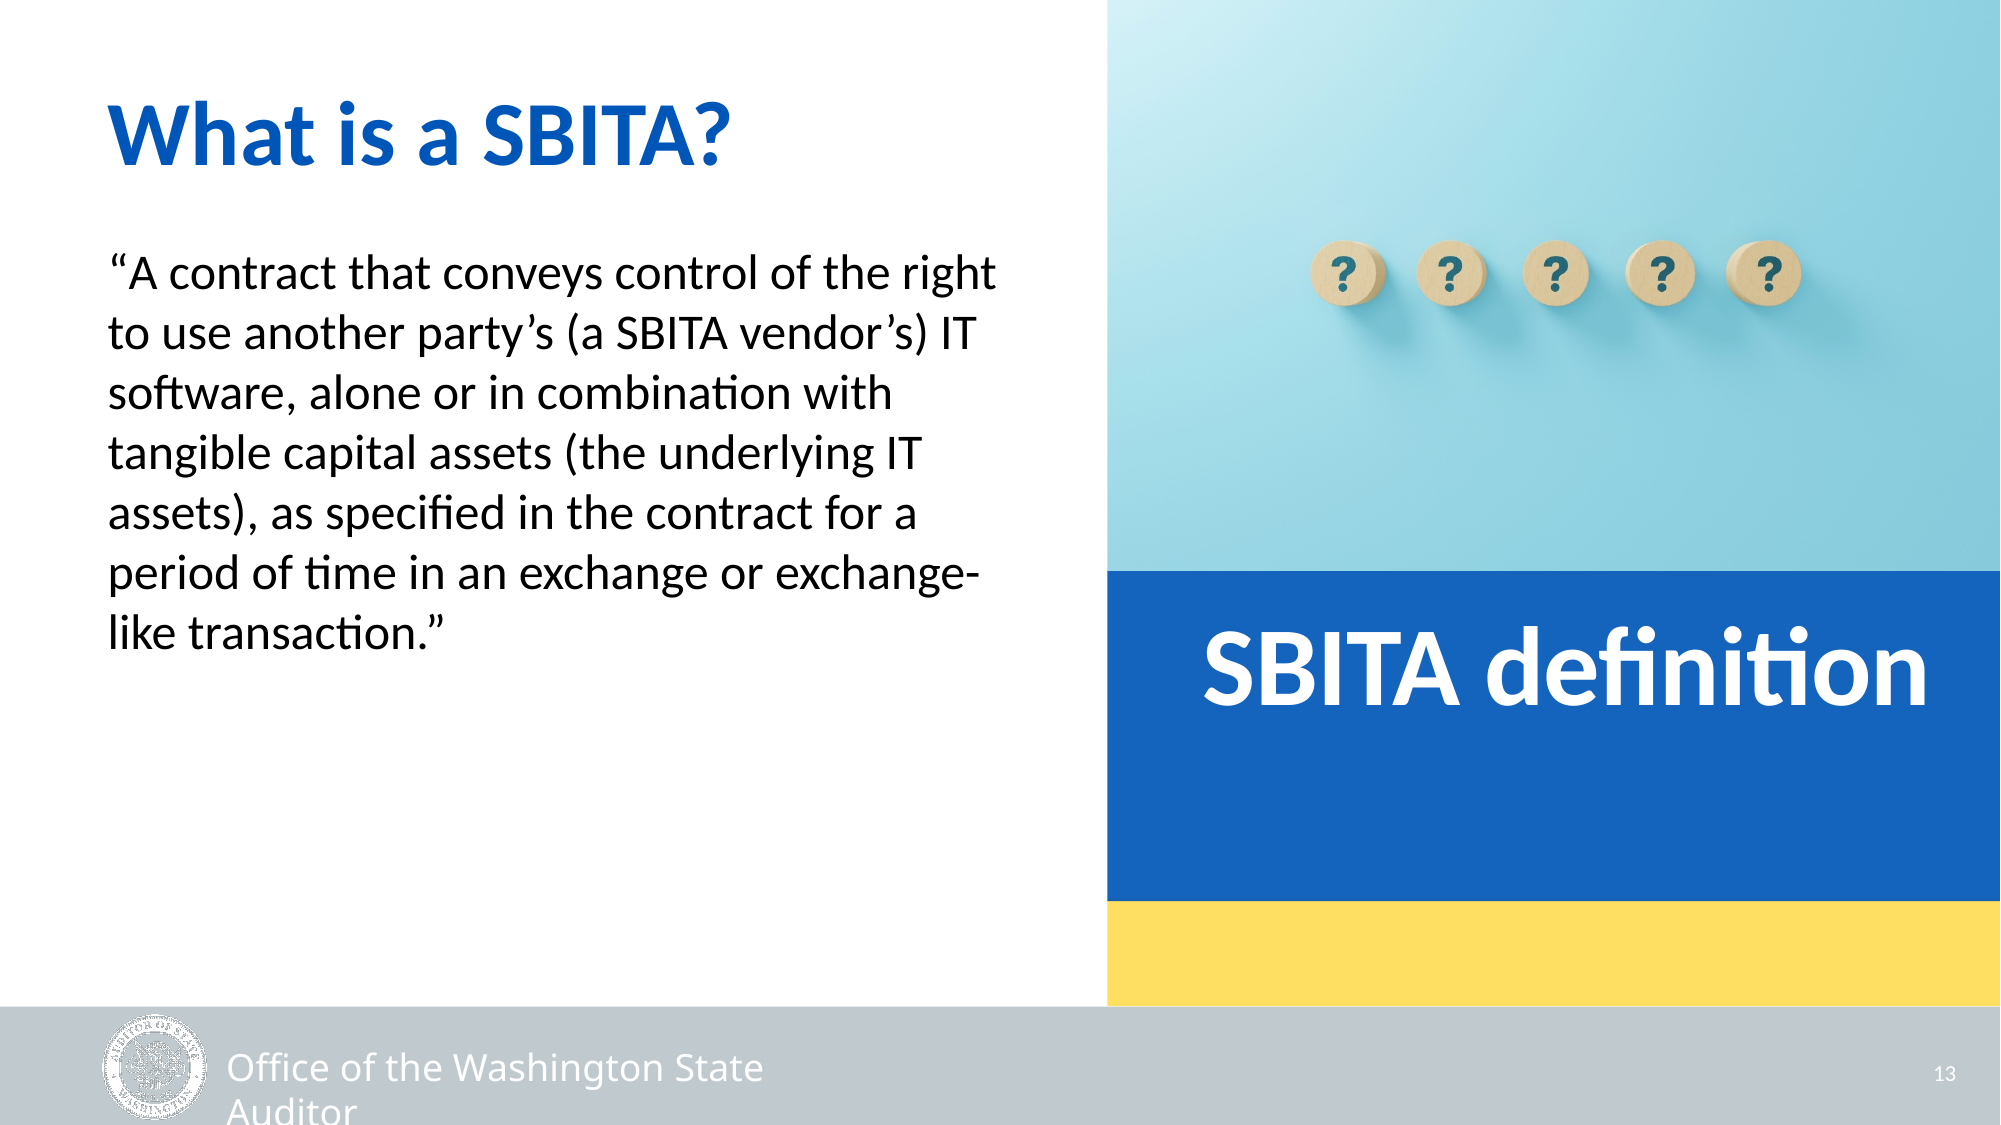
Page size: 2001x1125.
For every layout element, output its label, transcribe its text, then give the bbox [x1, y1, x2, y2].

text_box [1103, 578, 2000, 906]
text_box [1103, 904, 2000, 1011]
picture [1107, 0, 2000, 571]
list “A contract that conveys control of the right to use another party’s (a SBITA vendor’s) IT software, alone or in combination with tangible capital assets (the underlying IT assets), as specified in the contract for a period of time in an exchange or exchange-like transaction.” [75, 231, 1024, 955]
slide_number 13 [1891, 1051, 1972, 1112]
list What is a SBITA? [75, 66, 1024, 203]
title SBITA definition [1159, 585, 1975, 853]
picture [102, 1014, 207, 1120]
